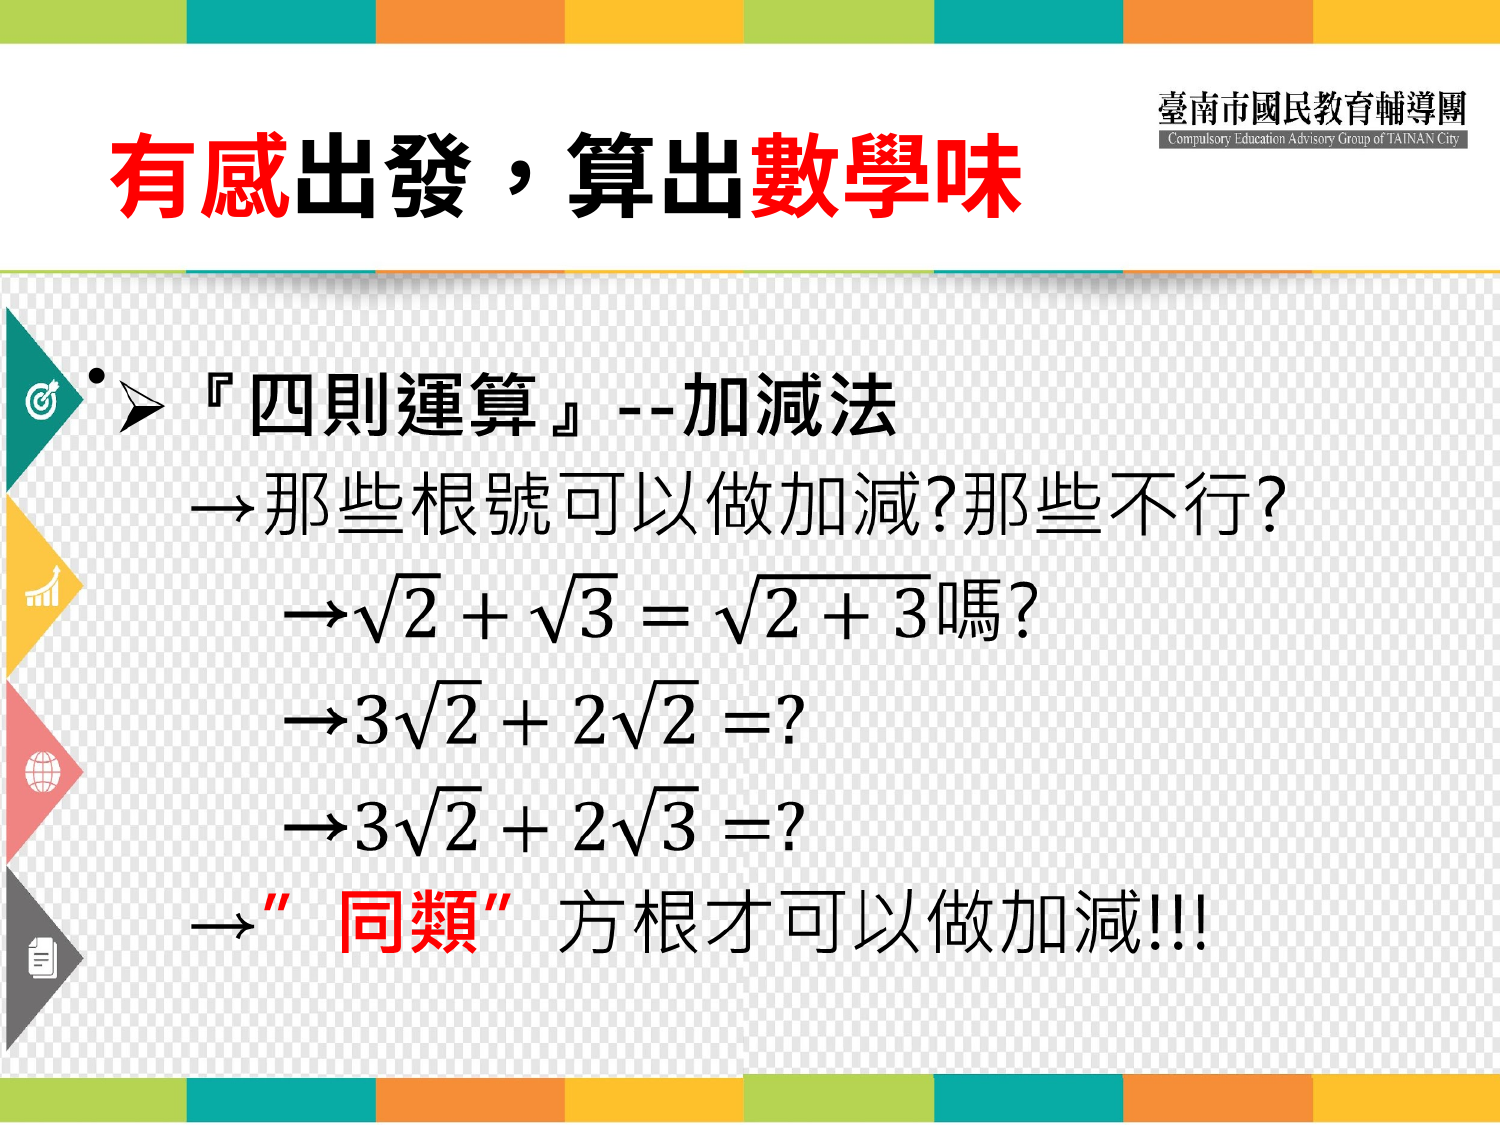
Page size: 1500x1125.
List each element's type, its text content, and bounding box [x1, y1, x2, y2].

text_box 有感出發，算出數學味 [92, 111, 1125, 237]
picture [0, 0, 1500, 1125]
list [71, 339, 1487, 1054]
